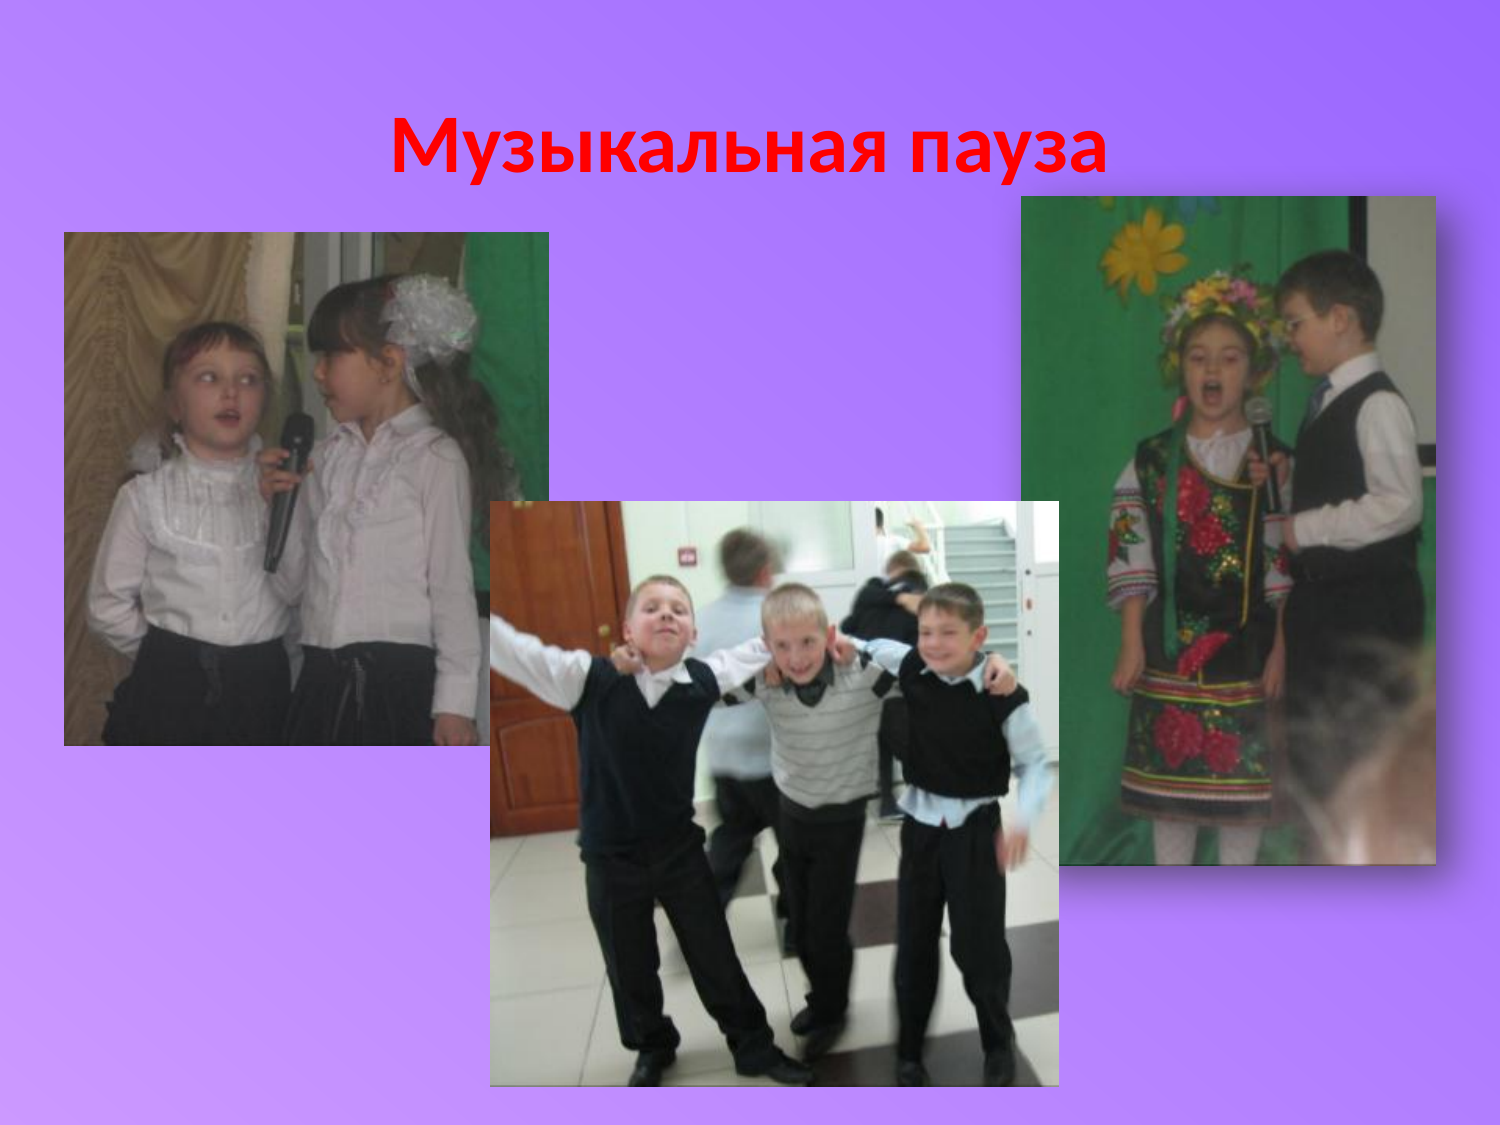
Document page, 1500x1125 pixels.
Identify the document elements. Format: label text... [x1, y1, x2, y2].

title Музыкальная пауза [75, 45, 1425, 233]
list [1021, 195, 1436, 866]
picture [64, 231, 1059, 1087]
